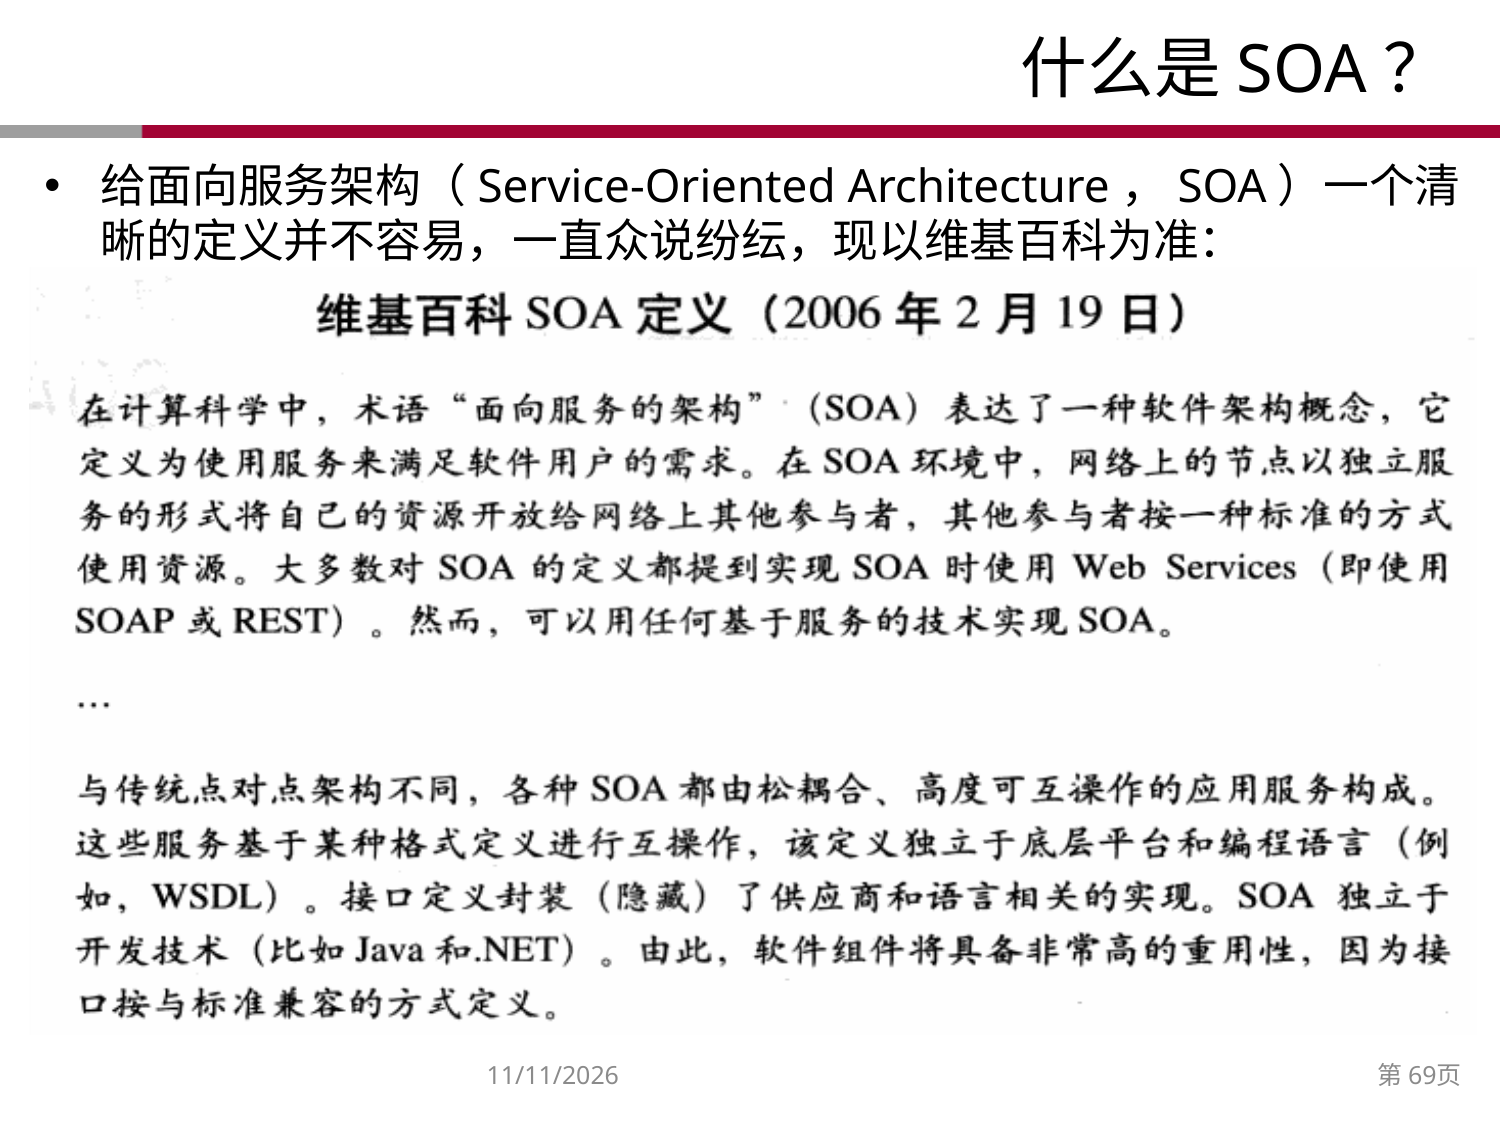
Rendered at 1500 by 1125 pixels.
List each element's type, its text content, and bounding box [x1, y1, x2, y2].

list 给面向服务架构（Service-Oriented Architecture，SOA）一个清晰的定义并不容易，一直众说纷纭，现以维基百科为准： [29, 149, 1477, 266]
picture [29, 266, 1477, 1036]
title 什么是SOA？ [445, 11, 1465, 119]
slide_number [471, 1046, 822, 1107]
slide_number 第69页 [1126, 1046, 1477, 1107]
picture [0, 125, 1500, 138]
